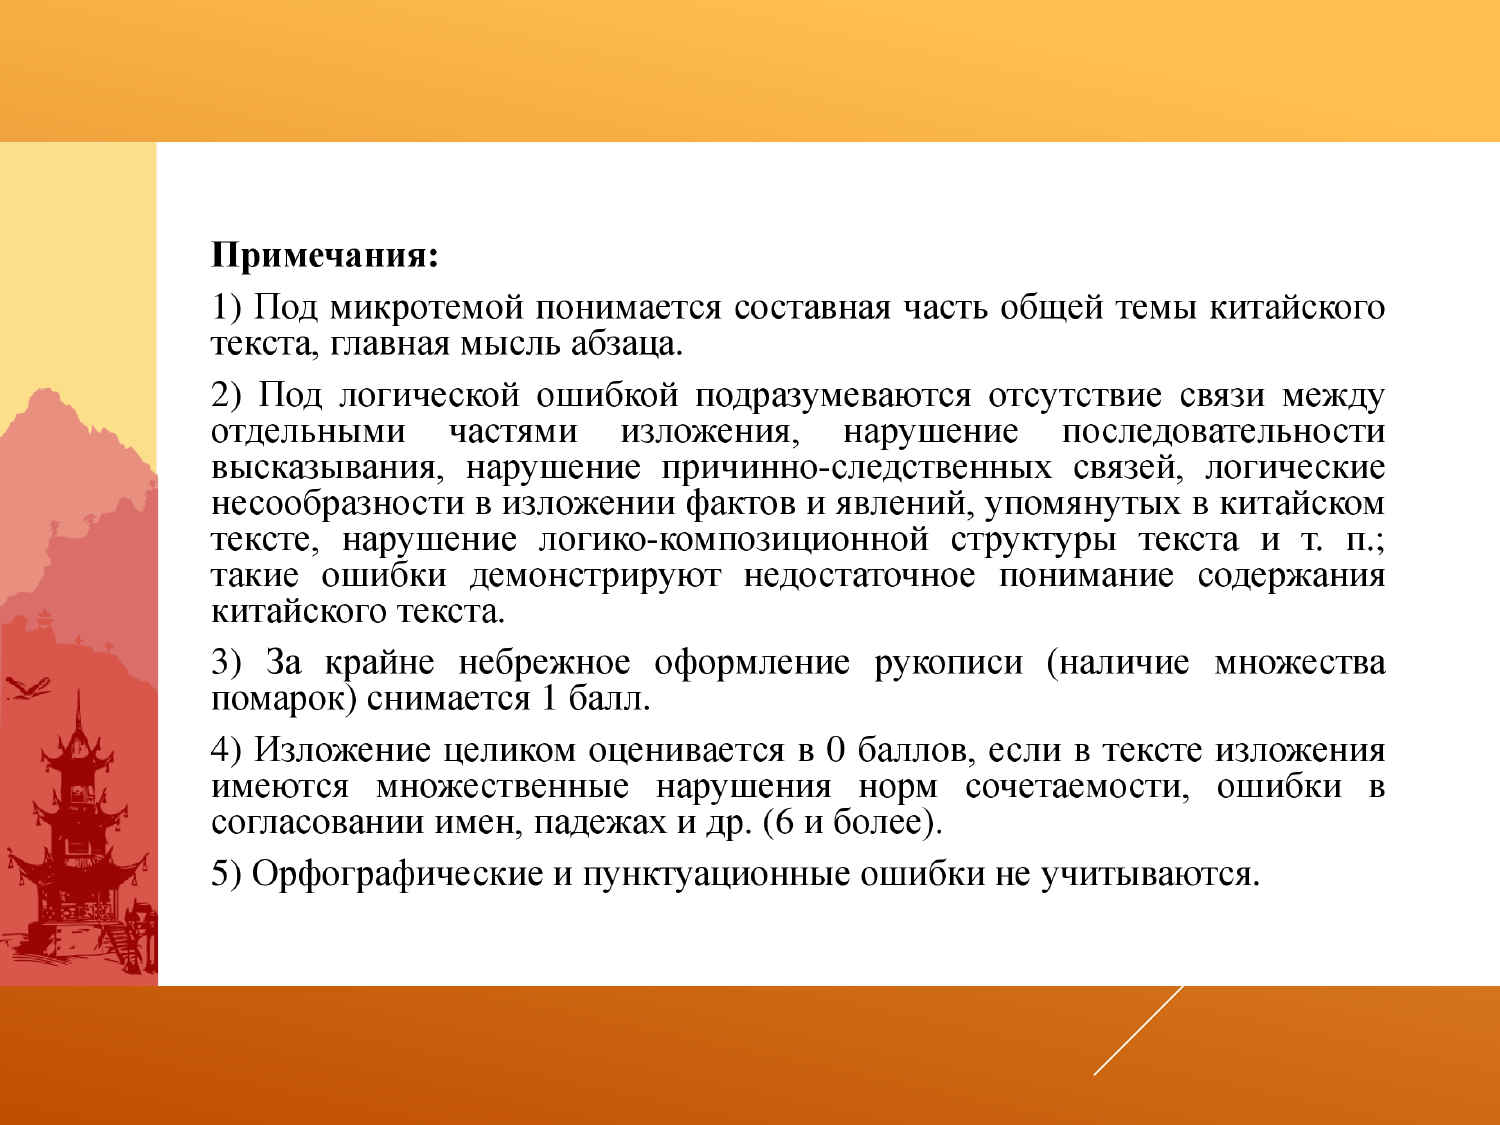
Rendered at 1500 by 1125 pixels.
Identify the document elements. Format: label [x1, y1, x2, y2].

picture [0, 141, 1500, 987]
